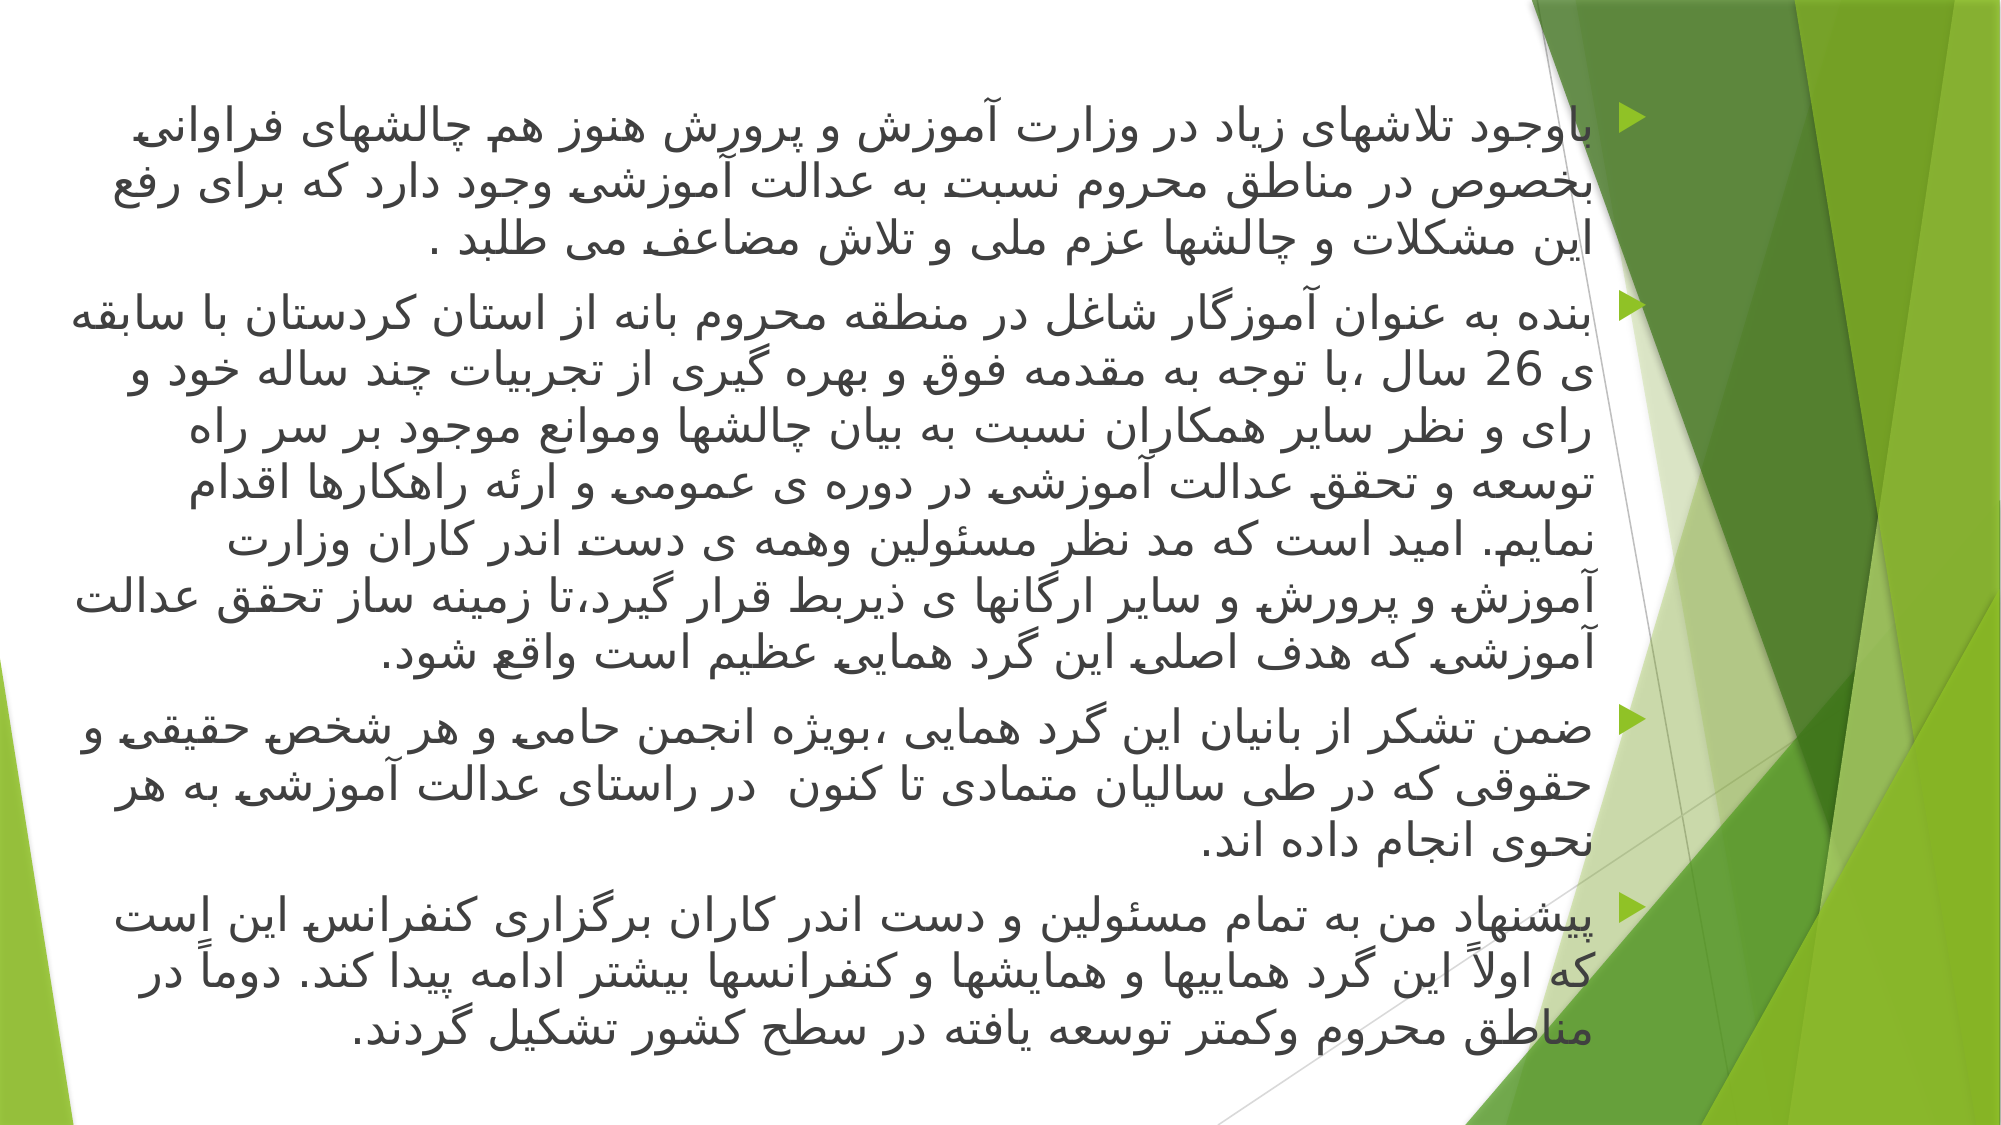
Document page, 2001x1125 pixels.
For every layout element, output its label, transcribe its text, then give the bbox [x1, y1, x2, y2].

list باوجود تلاشهای زیاد در وزارت آموزش و پرورش هنوز هم چالشهای فراوانی بخصوص در مناطق محروم نسبت به عدالت آموزشی وجود دارد که برای رفع این مشکلات و چالشها عزم ملی و تلاش مضاعف می طلبد . بنده به عنوان آموزگار شاغل در منطقه محروم بانه از استان کردستان با سابقه ی 26 سال ،با توجه به مقدمه فوق و بهره گیری از تجربیات چند ساله خود و رای و نظر سایر همکاران نسبت به بیان چالشها وموانع موجود بر سر راه توسعه و تحقق عدالت آموزشی در دوره ی عمومی و ارئه راهکارها اقدام نمایم. امید است که مد نظر مسئولین وهمه ی دست اندر کاران وزارت آموزش و پرورش و سایر ارگانها ی ذیربط قرار گیرد،تا زمینه ساز تحقق عدالت آموزشی که هدف اصلی این گرد همایی عظیم است واقع شود. ضمن تشکر از بانیان این گرد همایی ،بویژه انجمن حامی و هر شخص حقیقی و حقوقی که در طی سالیان متمادی تا کنون در راستای عدالت آموزشی به هر نحوی انجام داده اند. پیشنهاد من به تمام مسئولین و دست اندر کاران برگزاری کنفرانس این است که اولاً این گرد هماییها و همایشها و کنفرانسها بیشتر ادامه پیدا کند. دوماً در مناطق محروم وکمتر توسعه یافته در سطح کشور تشکیل گردند. [54, 86, 1661, 1078]
